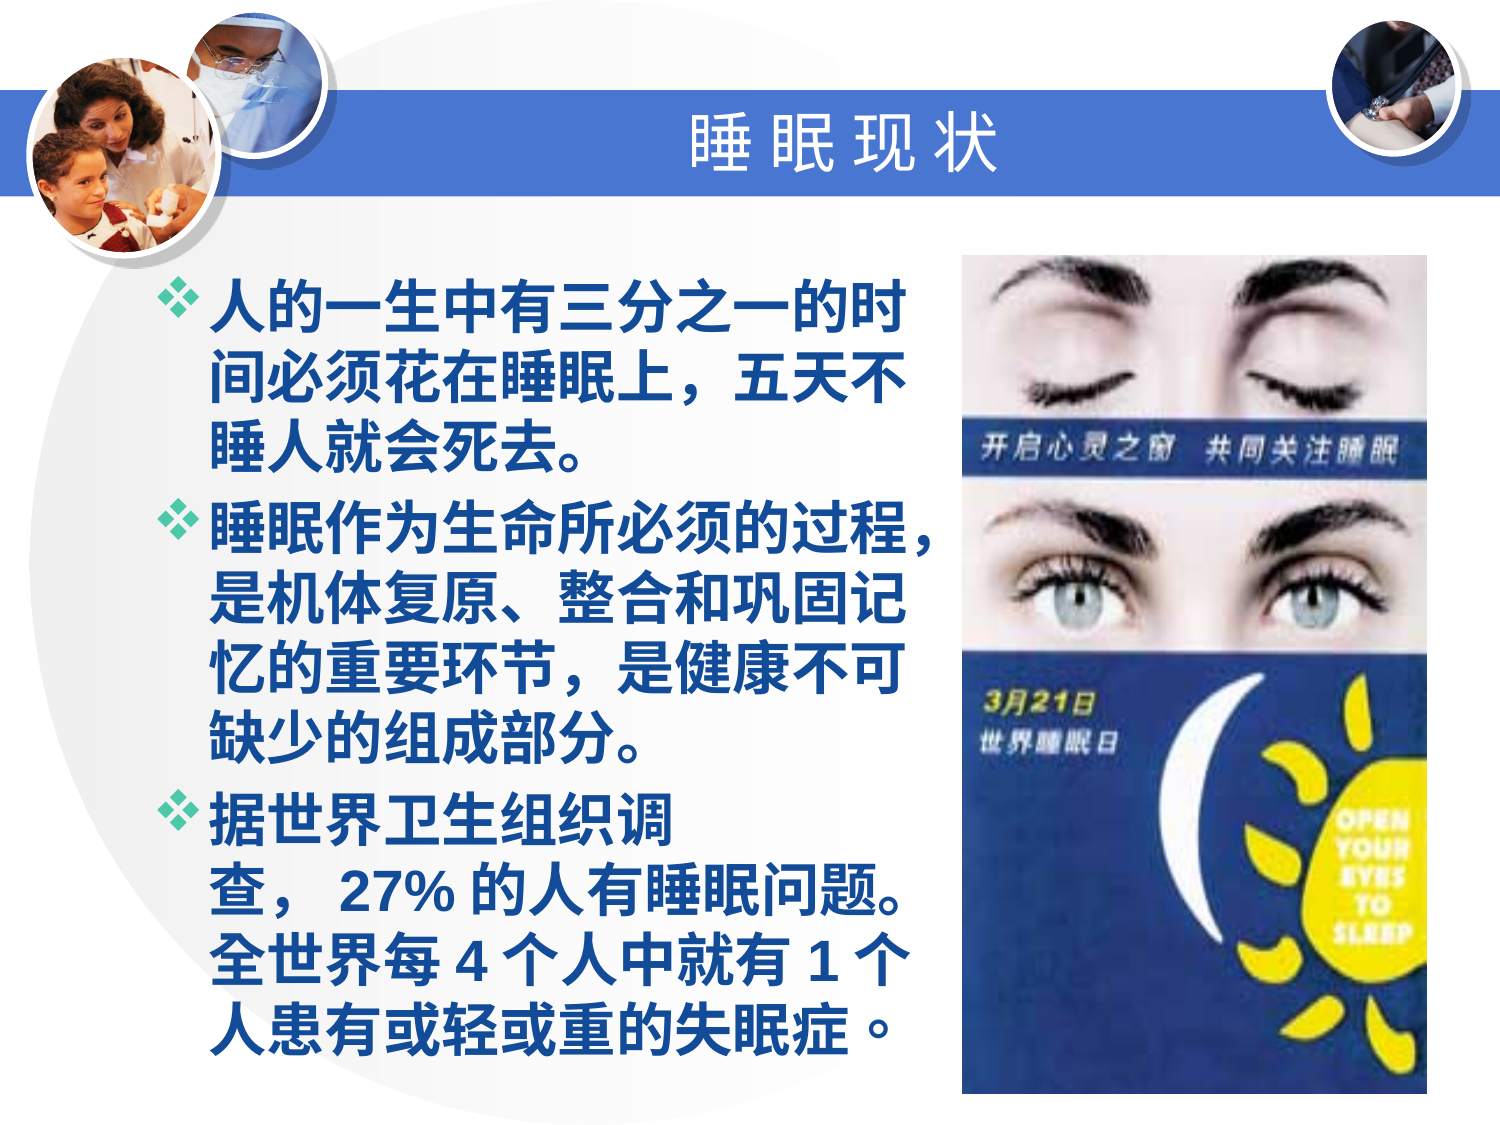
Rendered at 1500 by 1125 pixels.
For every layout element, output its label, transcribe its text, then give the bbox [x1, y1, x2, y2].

picture [1333, 21, 1455, 150]
picture [187, 13, 321, 152]
picture [33, 58, 215, 252]
text_box [262, 937, 962, 975]
list 人的一生中有三分之一的时间必须花在睡眠上，五天不睡人就会死去。 睡眠作为生命所必须的过程，是机体复原、整合和巩固记忆的重要环节，是健康不可缺少的组成部分。 据世界卫生组织调查，27%的人有睡眠问题。全世界每4个人中就有1个人患有或轻或重的失眠症。 [137, 262, 928, 1083]
title 睡 眠 现 状 [399, 94, 1288, 188]
picture [962, 255, 1427, 1094]
